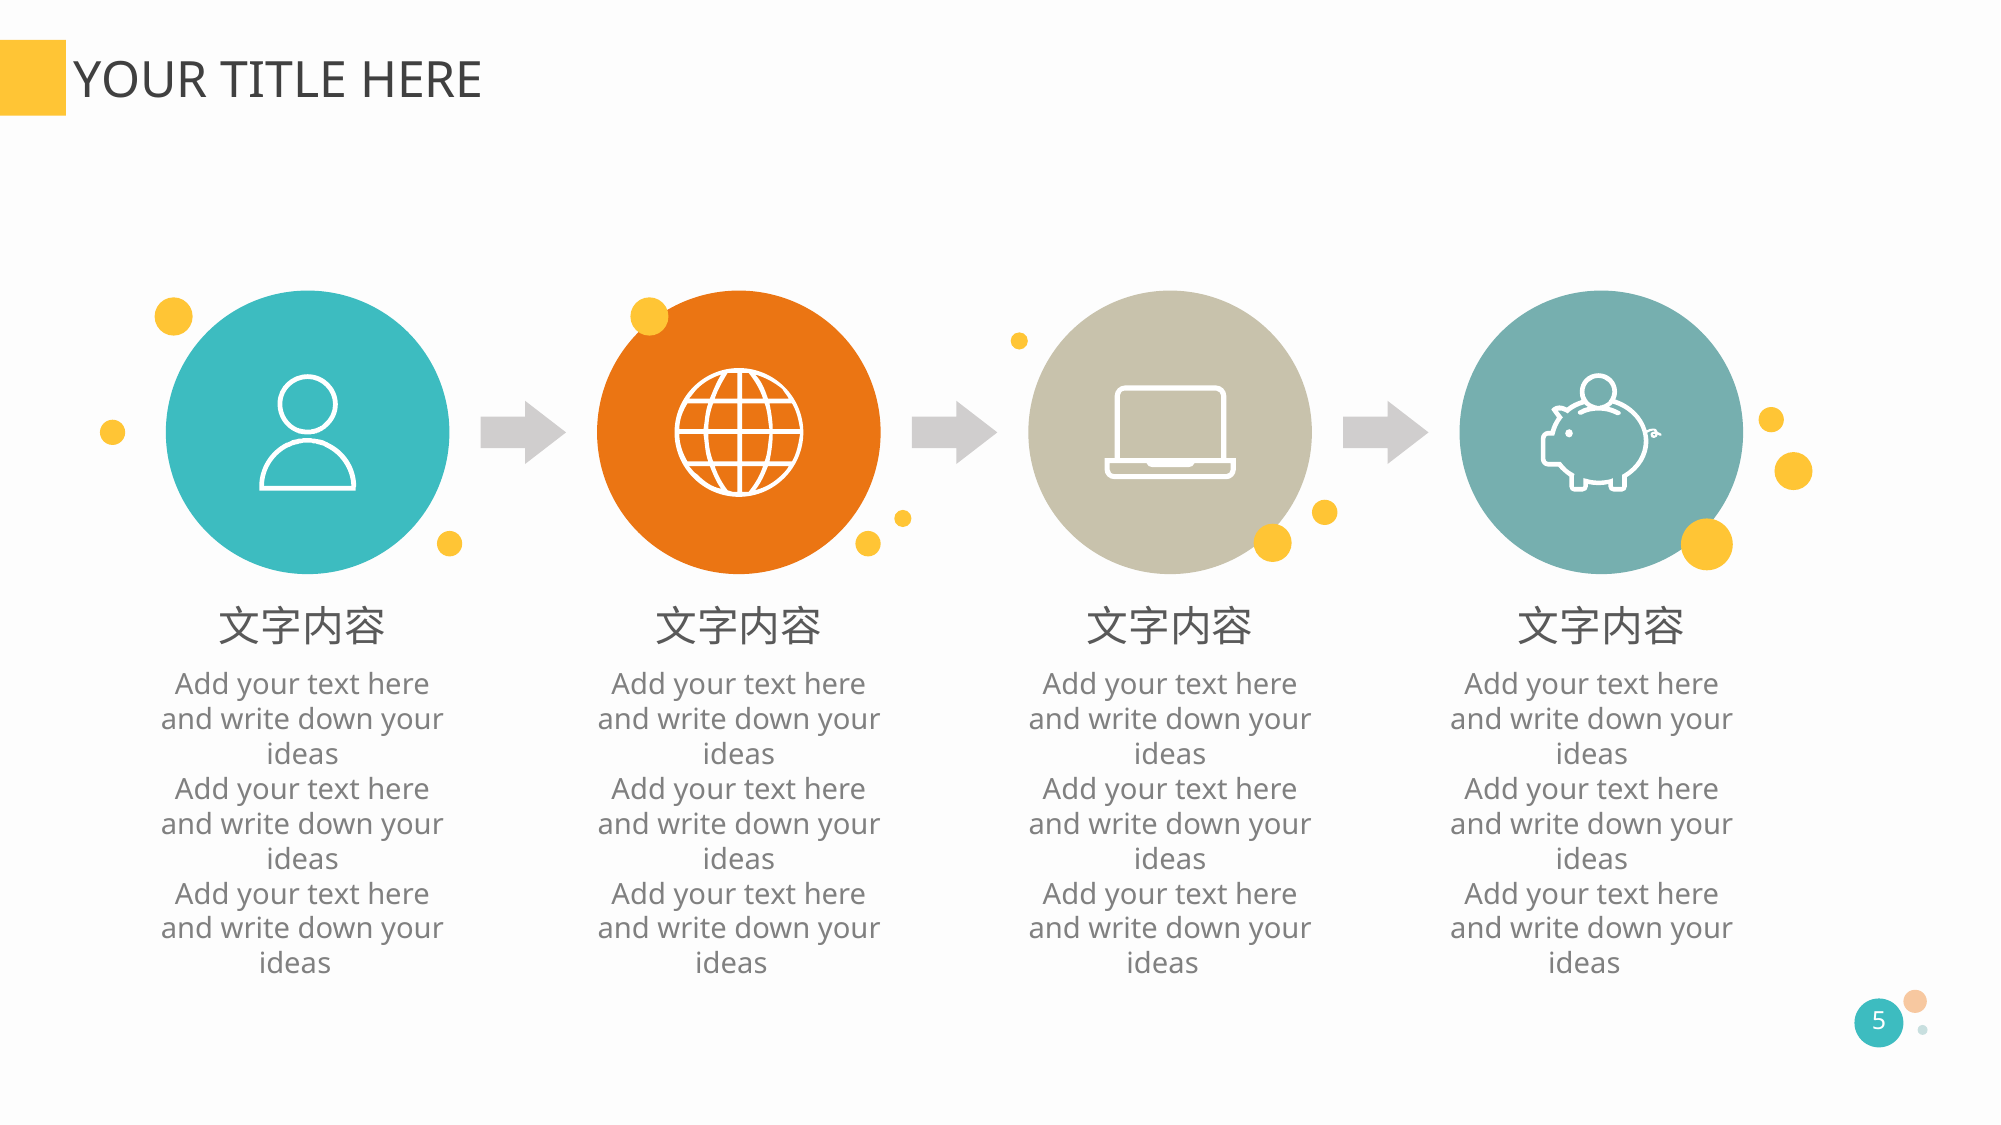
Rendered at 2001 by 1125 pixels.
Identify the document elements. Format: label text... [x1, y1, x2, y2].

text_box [1428, 592, 1755, 1027]
text_box [893, 508, 913, 529]
text_box YOUR TITLE HERE [59, 39, 499, 115]
text_box [0, 39, 67, 117]
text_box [1006, 592, 1334, 1027]
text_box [575, 592, 903, 1027]
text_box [139, 592, 466, 1027]
text_box [1312, 498, 1339, 527]
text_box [1459, 290, 1744, 575]
text_box [98, 418, 127, 447]
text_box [1028, 290, 1312, 575]
text_box [1757, 405, 1785, 434]
text_box [1009, 331, 1028, 351]
text_box [153, 298, 165, 335]
text_box [910, 398, 1000, 467]
text_box [479, 398, 568, 467]
slide_number 5 [1843, 992, 1915, 1053]
text_box [1773, 451, 1814, 492]
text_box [165, 290, 450, 575]
text_box [1342, 398, 1431, 467]
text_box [597, 290, 881, 575]
text_box [450, 529, 464, 558]
